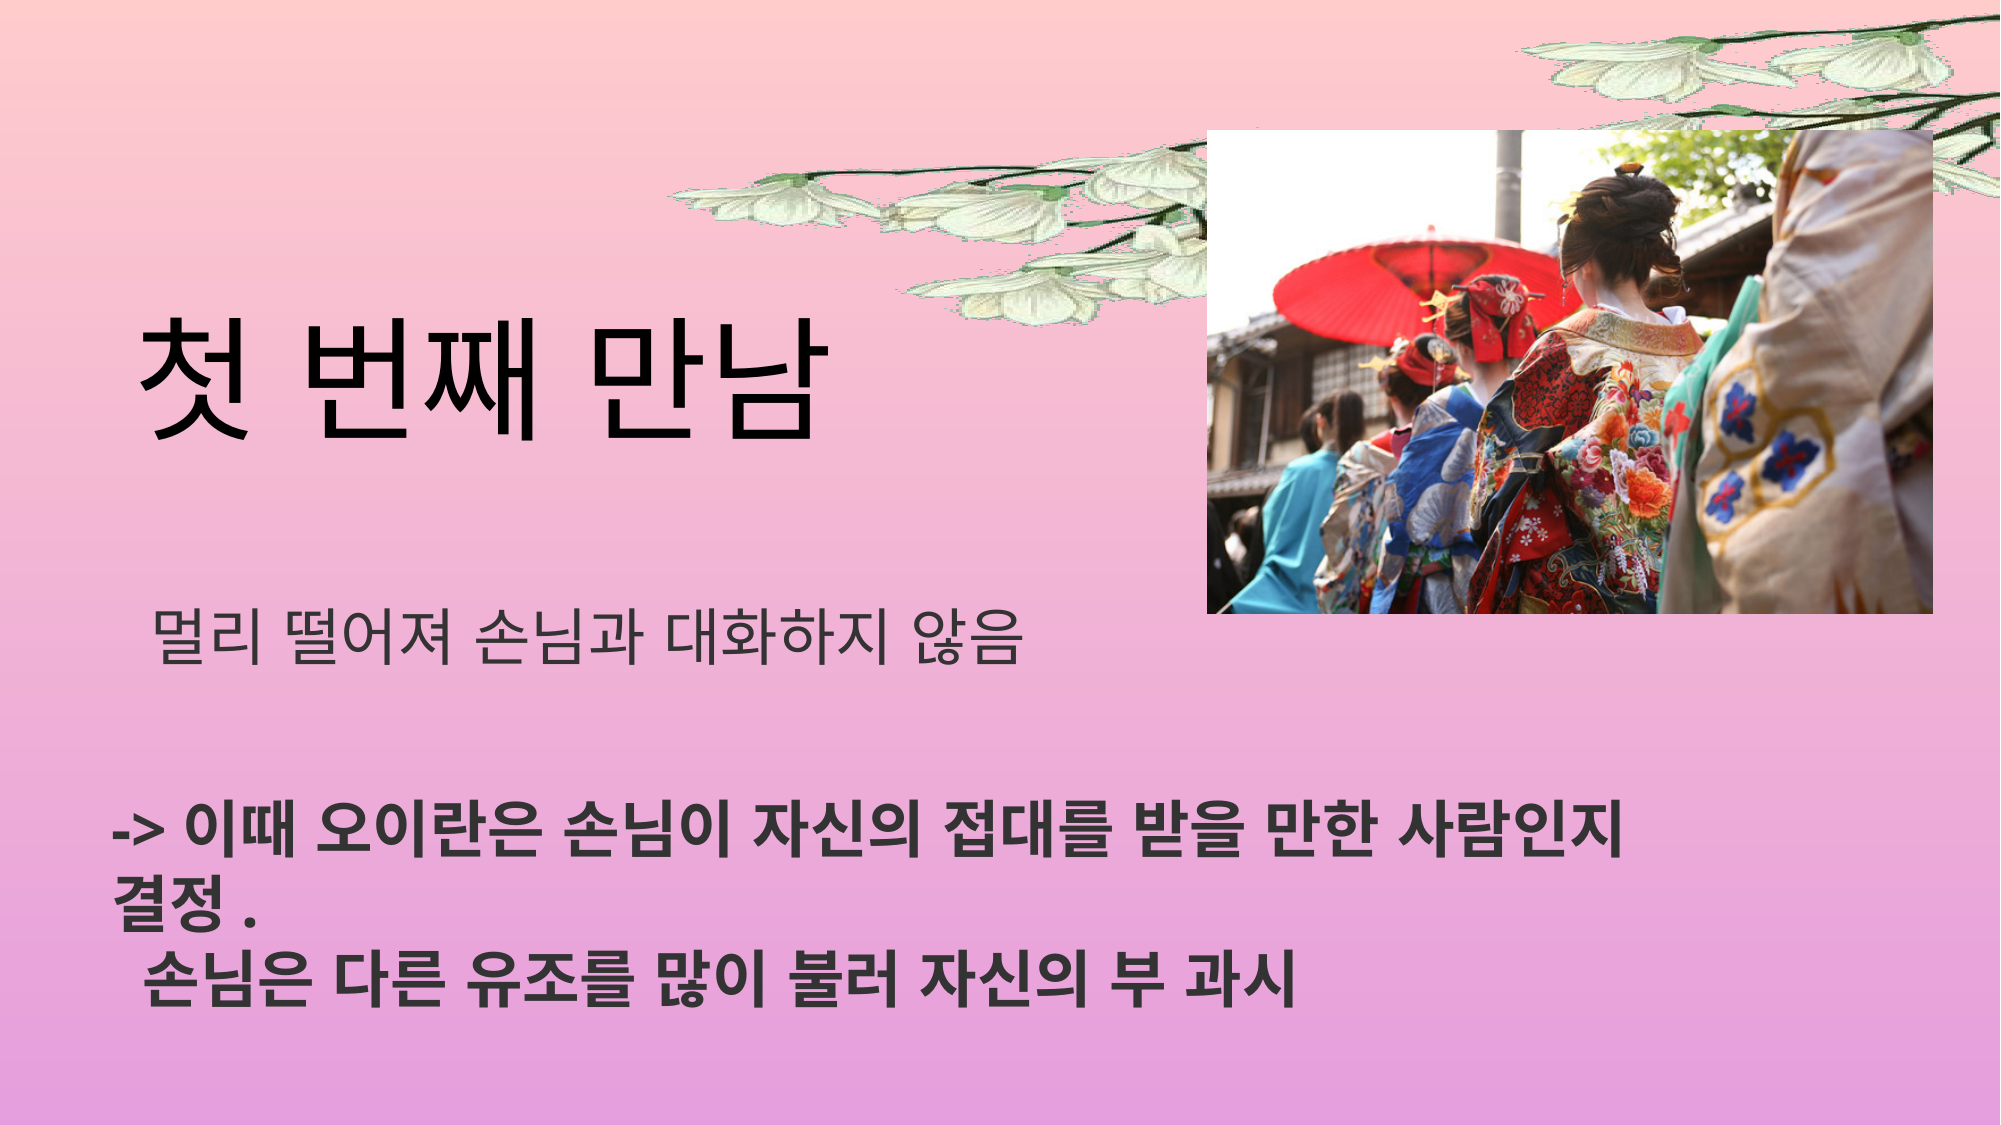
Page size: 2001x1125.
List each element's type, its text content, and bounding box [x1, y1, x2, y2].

text_box 멀리 떨어져 손님과 대화하지 않음 [136, 590, 592, 681]
text_box 첫 번째 만남 [55, 288, 592, 466]
text_box ->이때 오이란은 손님이 자신의 접대를 받을 만한 사람인지 결정. 손님은 다른 유조를 많이 불러 자신의 부 과시 [97, 783, 1719, 1023]
picture [592, 0, 2000, 726]
